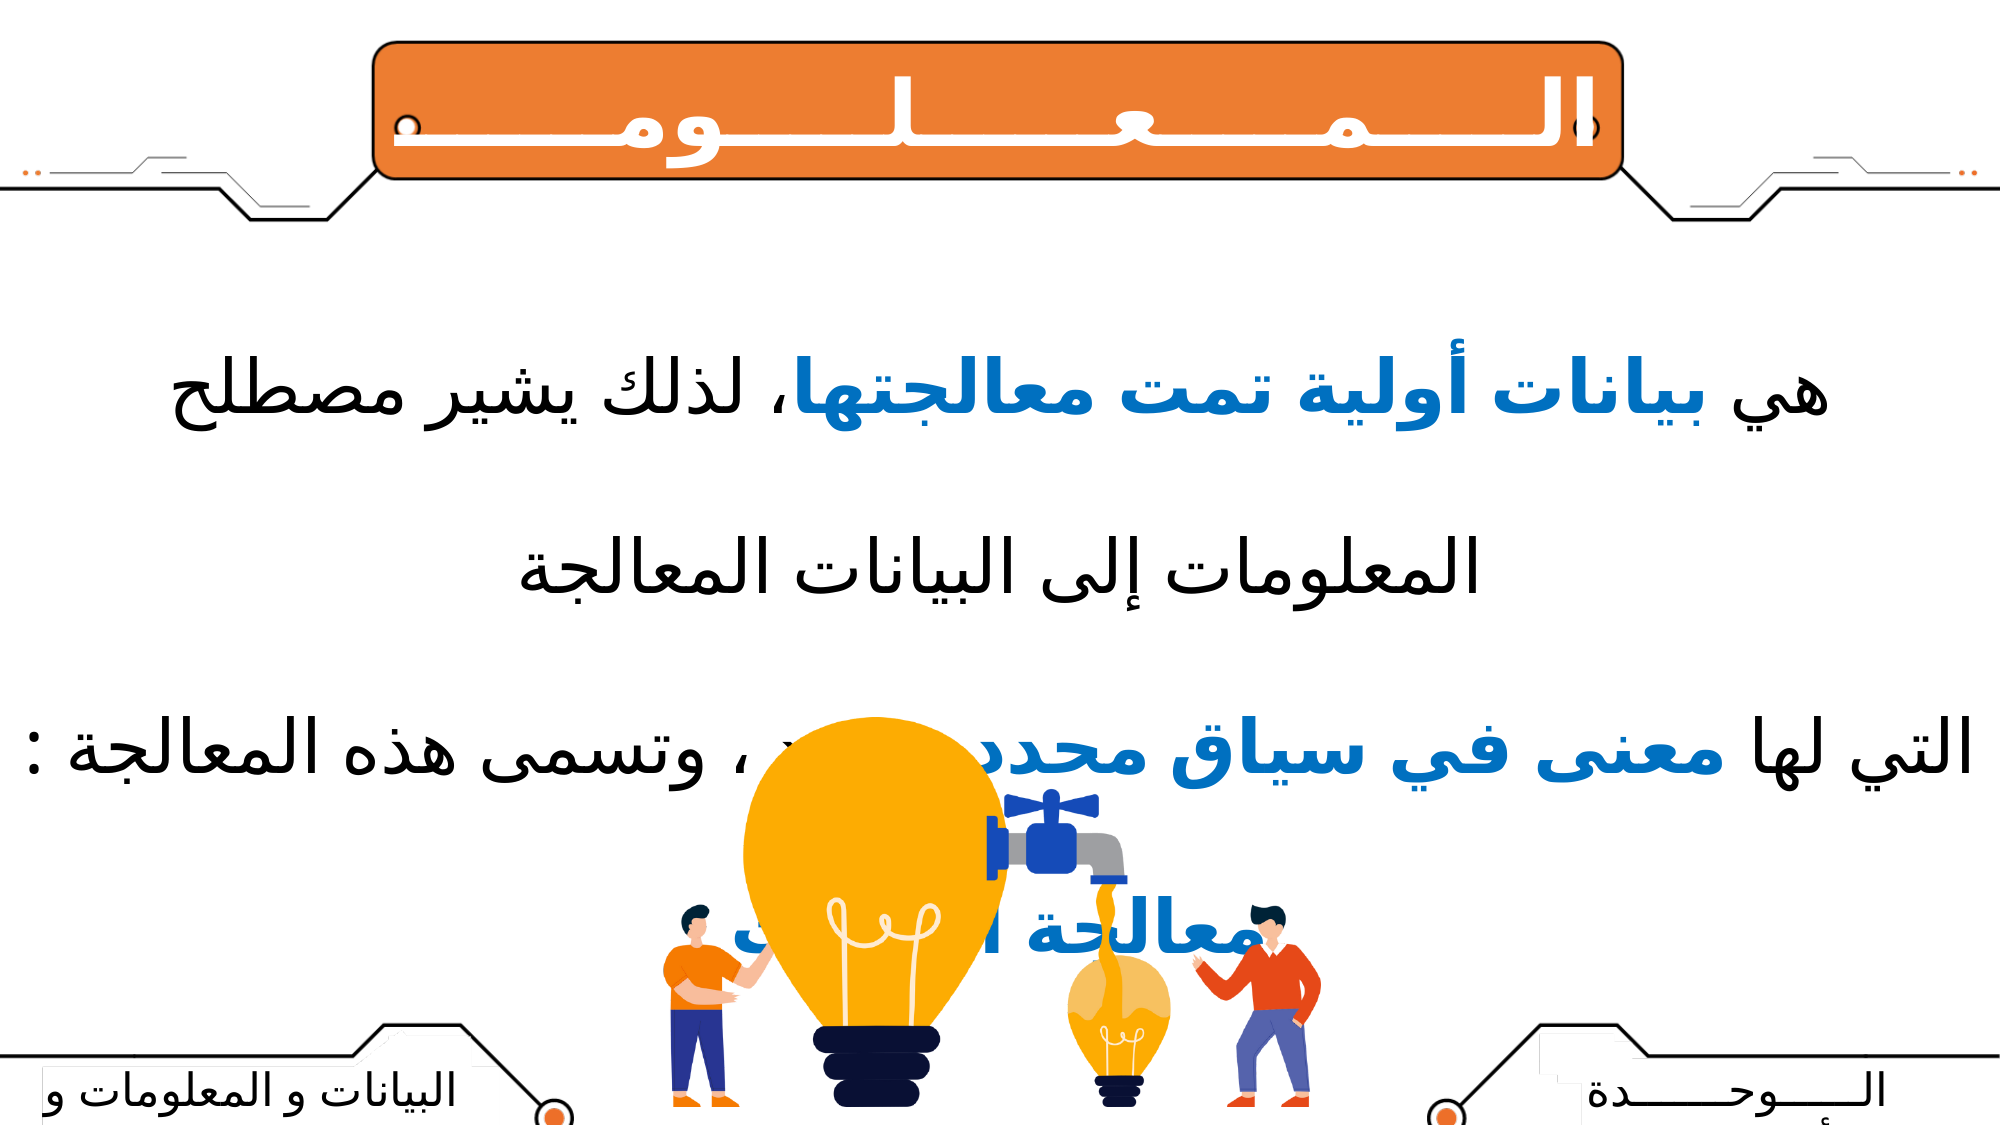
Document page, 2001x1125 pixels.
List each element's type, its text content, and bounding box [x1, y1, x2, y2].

text_box هي بيانات أولية تمت معالجتها، لذلك يشير مصطلح المعلومات إلى البيانات المعالجة التي لها معنى في سياق محدد ومفيد ، وتسمى هذه المعالجة : معالجة البيانات [0, 242, 2000, 1125]
text_box الـــــمـــــعــــــلـــــومــــــــــــات [361, 34, 1635, 185]
picture [651, 706, 1349, 1125]
picture [0, 0, 2000, 242]
